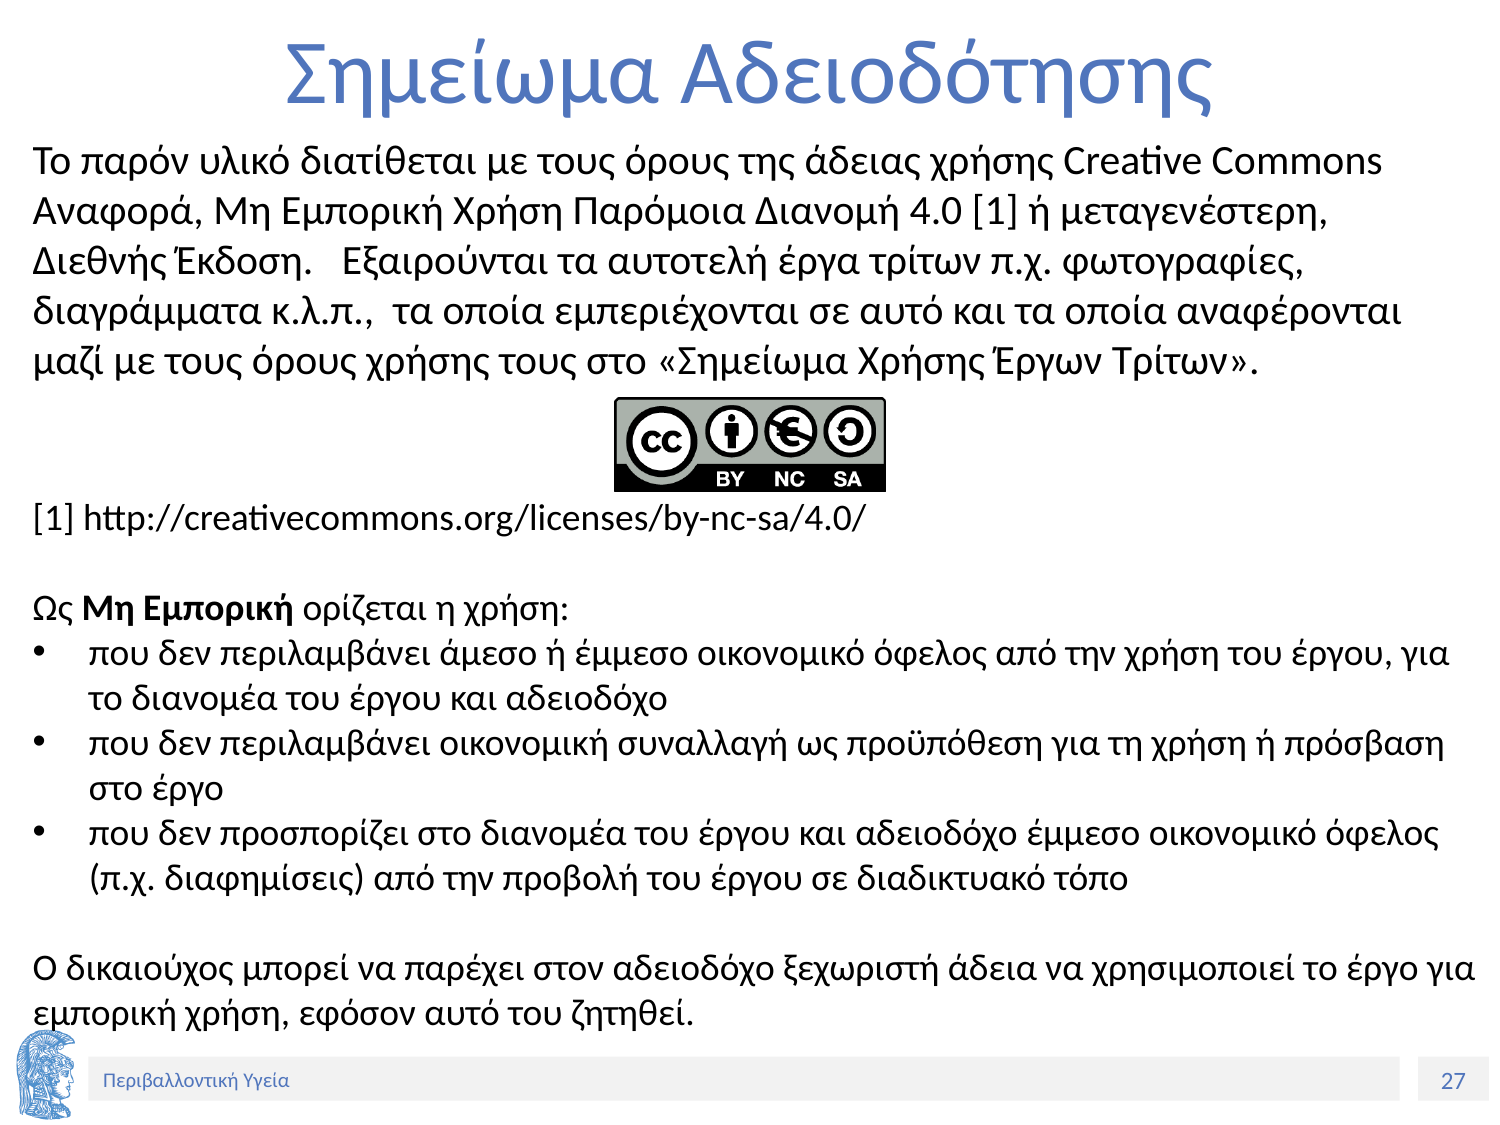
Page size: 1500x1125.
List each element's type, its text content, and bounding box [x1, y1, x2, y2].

text_box [1] http://creativecommons.org/licenses/by-nc-sa/4.0/ Ως Μη Εμπορική ορίζεται η χρήση: που δεν περιλαμβάνει άμεσο ή έμμεσο οικονομικό όφελος από την χρήση του έργου, για το διανομέα του έργου και αδειοδόχο που δεν περιλαμβάνει οικονομική συναλλαγή ως προϋπόθεση για τη χρήση ή πρόσβαση στο έργο που δεν προσπορίζει στο διανομέα του έργου και αδειοδόχο έμμεσο οικονομικό όφελος (π.χ. διαφημίσεις) από την προβολή του έργου σε διαδικτυακό τόπο Ο δικαιούχος μπορεί να παρέχει στον αδειοδόχο ξεχωριστή άδεια να χρησιμοποιεί το έργο για εμπορική χρήση, εφόσον αυτό του ζητηθεί. [17, 479, 1500, 1047]
picture [9, 1026, 81, 1120]
title Σημείωμα Αδειοδότησης [75, 0, 1425, 125]
list Το παρόν υλικό διατίθεται με τους όρους της άδειας χρήσης Creative Commons Αναφορά, Μη Εμπορική Χρήση Παρόμοια Διανομή 4.0 [1] ή μεταγενέστερη, Διεθνής Έκδοση. Εξαιρούνται τα αυτοτελή έργα τρίτων π.χ. φωτογραφίες, διαγράμματα κ.λ.π., τα οποία εμπεριέχονται σε αυτό και τα οποία αναφέρονται μαζί με τους όρους χρήσης τους στο «Σημείωμα Χρήσης Έργων Τρίτων». [17, 125, 1483, 362]
picture [614, 396, 886, 492]
